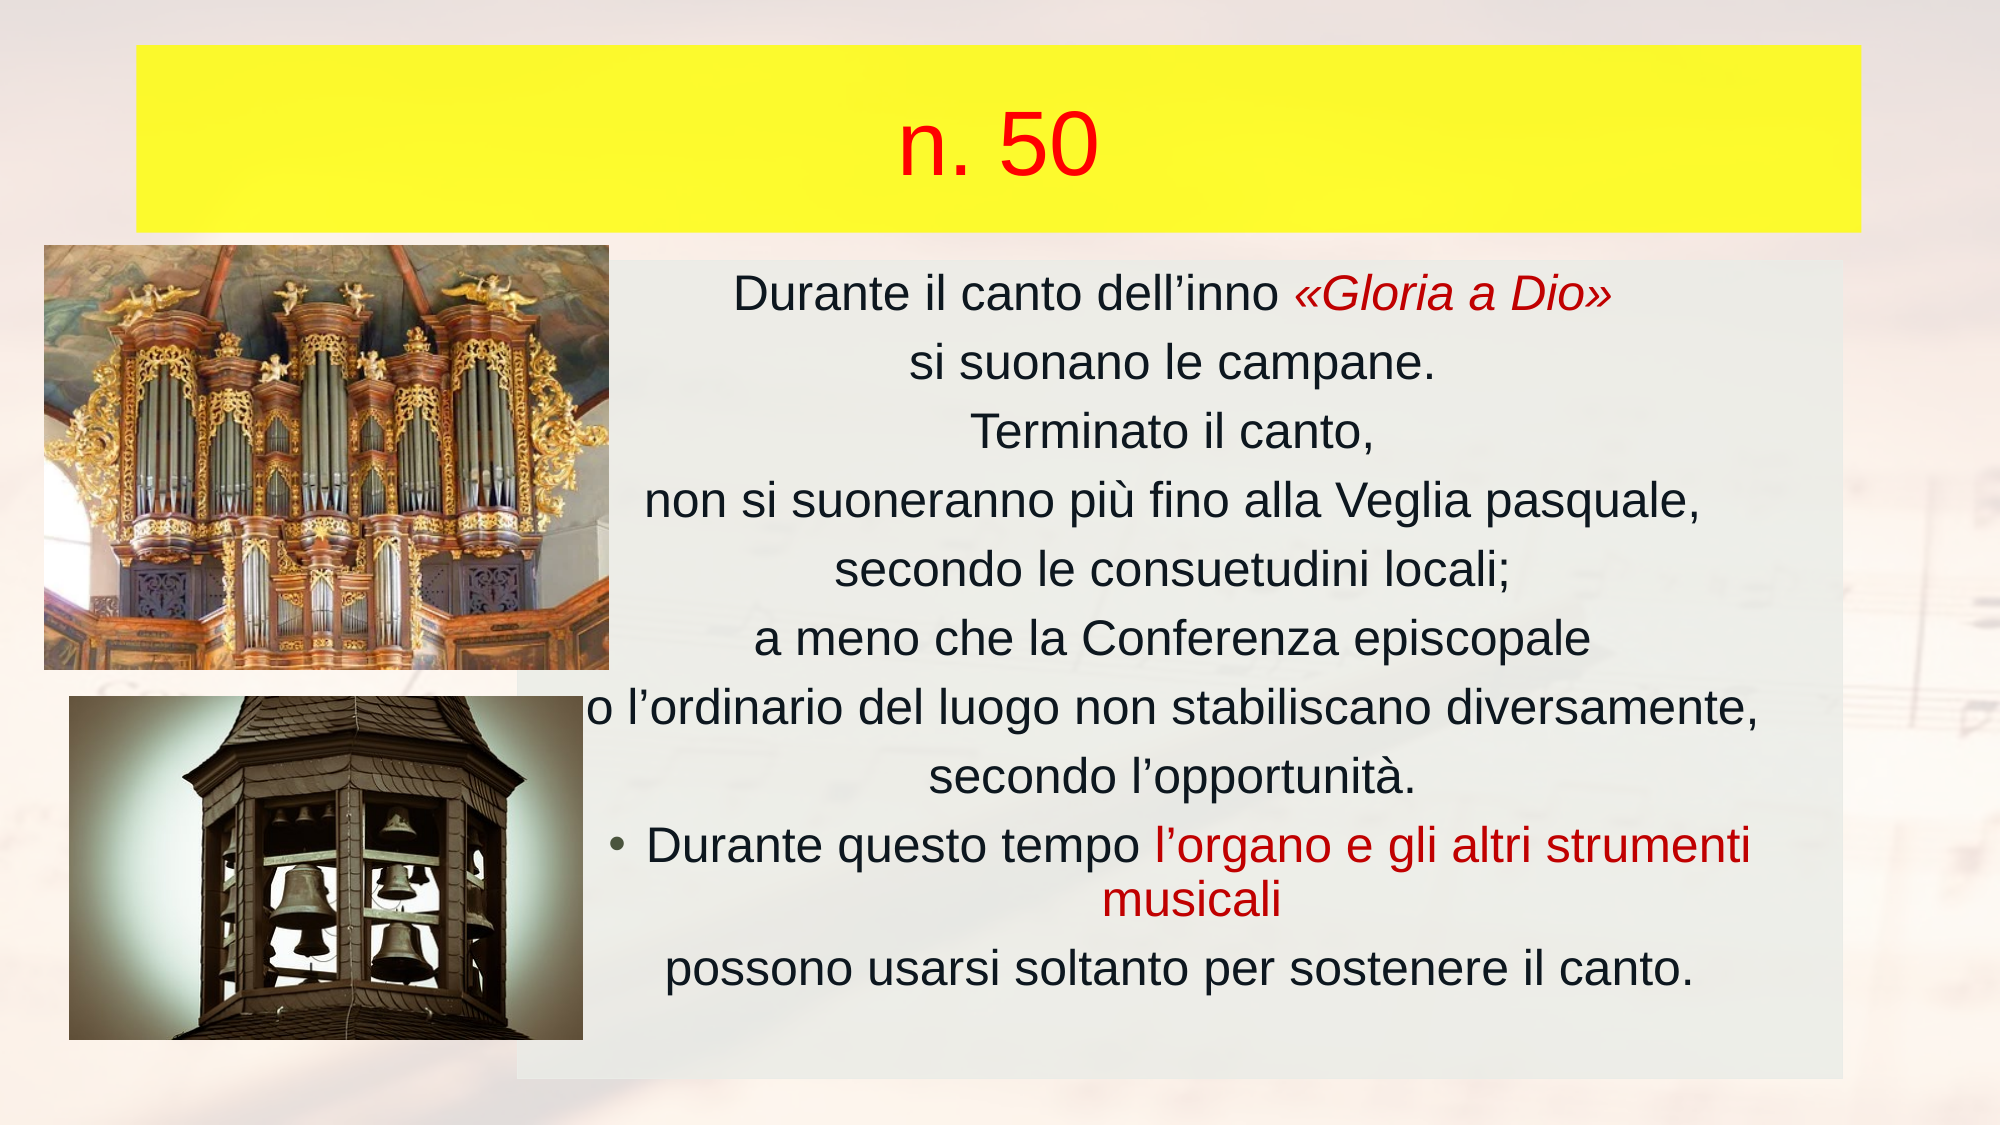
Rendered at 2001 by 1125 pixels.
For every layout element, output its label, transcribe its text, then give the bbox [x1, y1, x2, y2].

title n. 50 [136, 45, 1862, 233]
list Durante il canto dell’inno «Gloria a Dio» si suonano le campane. Terminato il canto, non si suoneranno più fino alla Veglia pasquale, secondo le consuetudini locali; a meno che la Conferenza episcopale o l’ordinario del luogo non stabiliscano diversamente, secondo l’opportunità. Durante questo tempo l’organo e gli altri strumenti musicali possono usarsi soltanto per sostenere il canto. [517, 260, 1843, 1079]
picture [44, 245, 609, 670]
picture [69, 696, 583, 1040]
